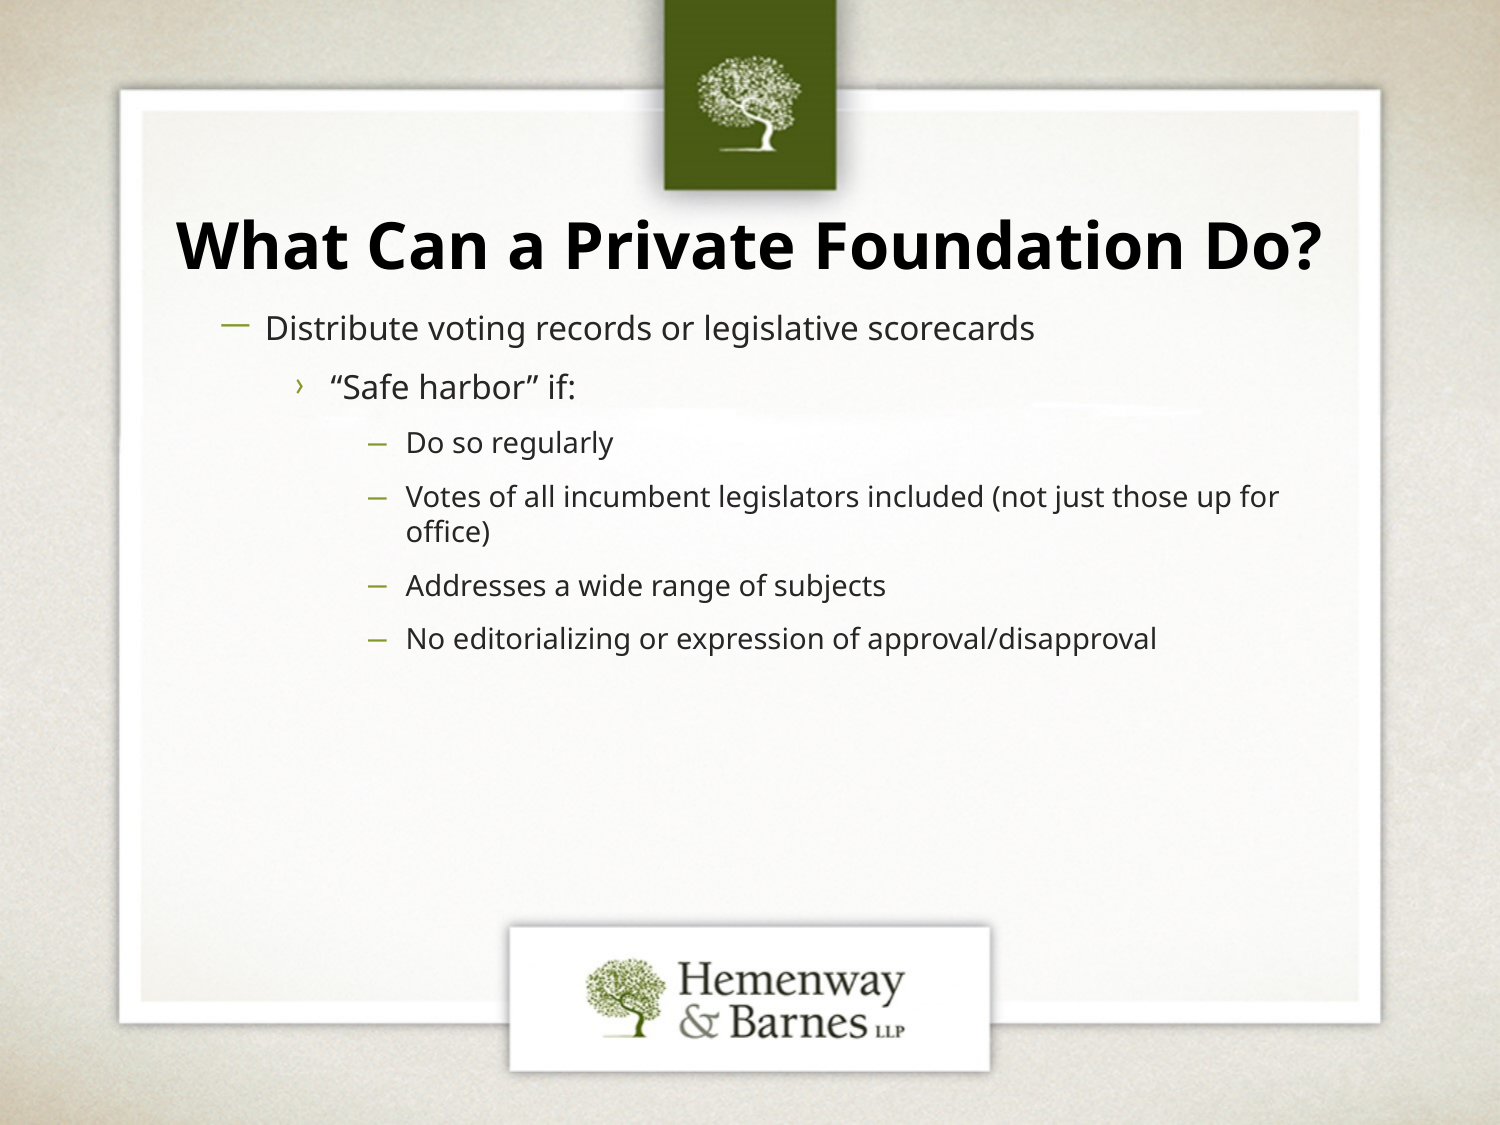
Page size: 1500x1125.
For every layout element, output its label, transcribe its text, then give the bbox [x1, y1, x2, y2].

picture [0, 0, 1500, 1125]
list Distribute voting records or legislative scorecards “Safe harbor” if: Do so regularly Votes of all incumbent legislators included (not just those up for office) Addresses a wide range of subjects No editorializing or expression of approval/disapproval [137, 299, 1363, 925]
title What Can a Private Foundation Do? [137, 187, 1363, 299]
